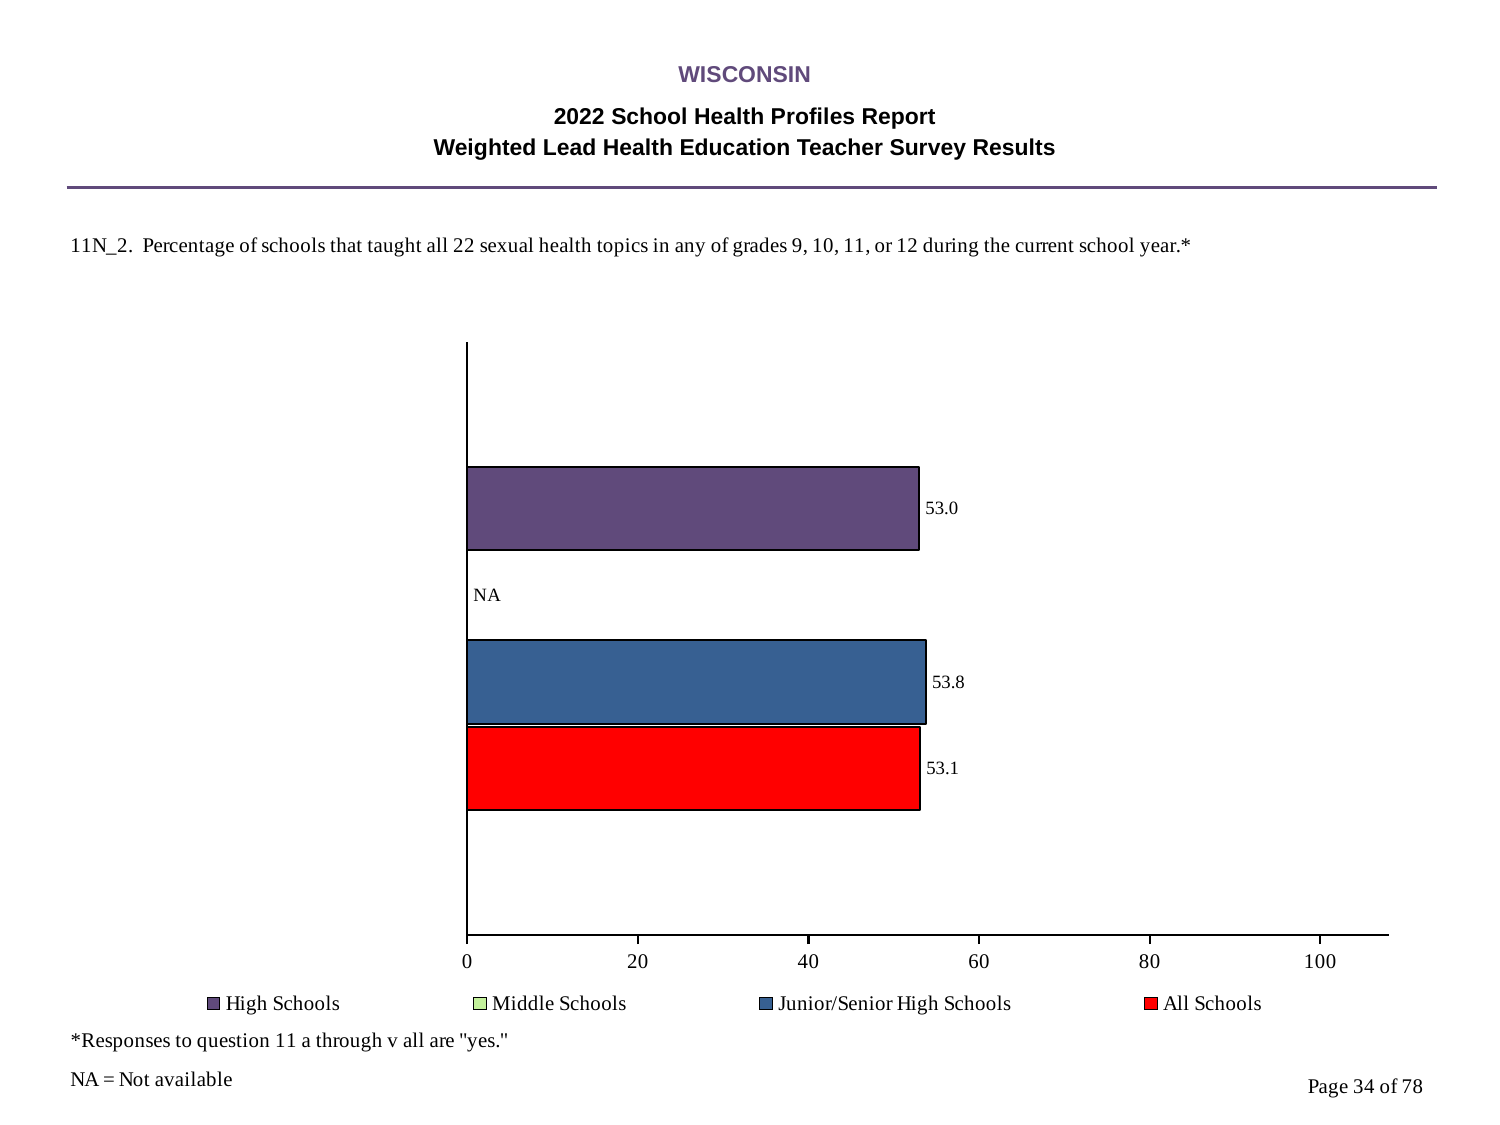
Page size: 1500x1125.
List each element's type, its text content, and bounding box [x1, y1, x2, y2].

text_box 2022 School Health Profiles Report [41, 93, 1448, 125]
text_box WISCONSIN [41, 52, 1448, 93]
chart [41, 208, 1448, 1105]
text_box Weighted Lead Health Education Teacher Survey Results [41, 125, 1448, 168]
